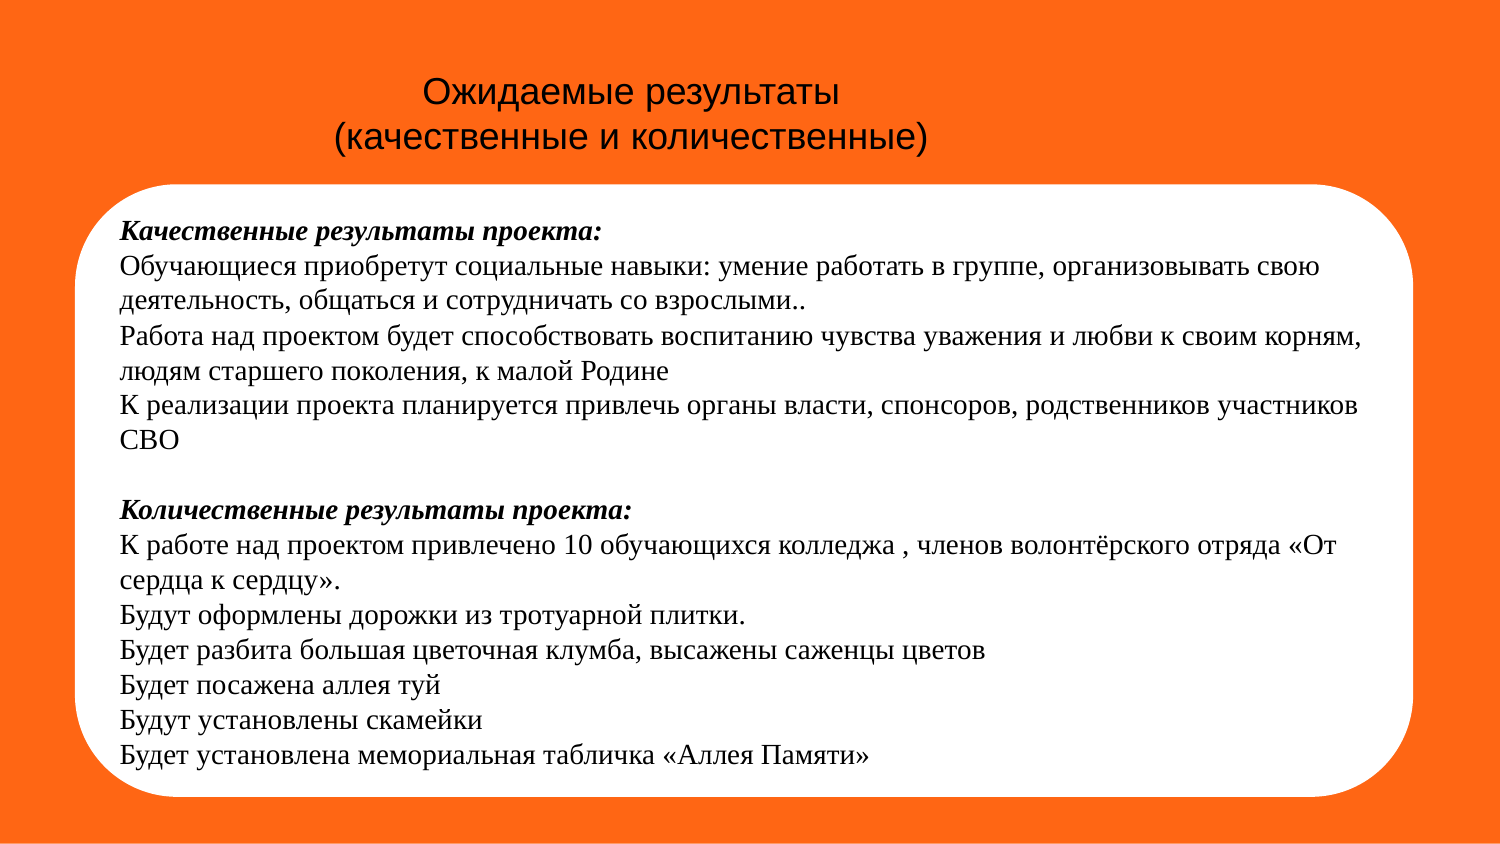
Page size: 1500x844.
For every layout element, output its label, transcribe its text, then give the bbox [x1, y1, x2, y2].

text_box Ожидаемые результаты (качественные и количественные) [237, 59, 1025, 164]
text_box Качественные результаты проекта: Обучающиеся приобретут социальные навыки: умение работать в группе, организовывать свою деятельность, общаться и сотрудничать со взрослыми.. Работа над проектом будет способствовать воспитанию чувства уважения и любви к своим корням, людям старшего поколения, к малой Родине К реализации проекта планируется привлечь органы власти, спонсоров, родственников участников СВО Количественные результаты проекта: К работе над проектом привлечено 10 обучающихся колледжа , членов волонтёрского отряда «От сердца к сердцу». Будут оформлены дорожки из тротуарной плитки. Будет разбита большая цветочная клумба, высажены саженцы цветов Будет посажена аллея туй Будут установлены скамейки Будет установлена мемориальная табличка «Аллея Памяти» [72, 182, 1416, 799]
text_box Ожидаемые результаты (качественные и количественные) [0, 0, 1500, 844]
